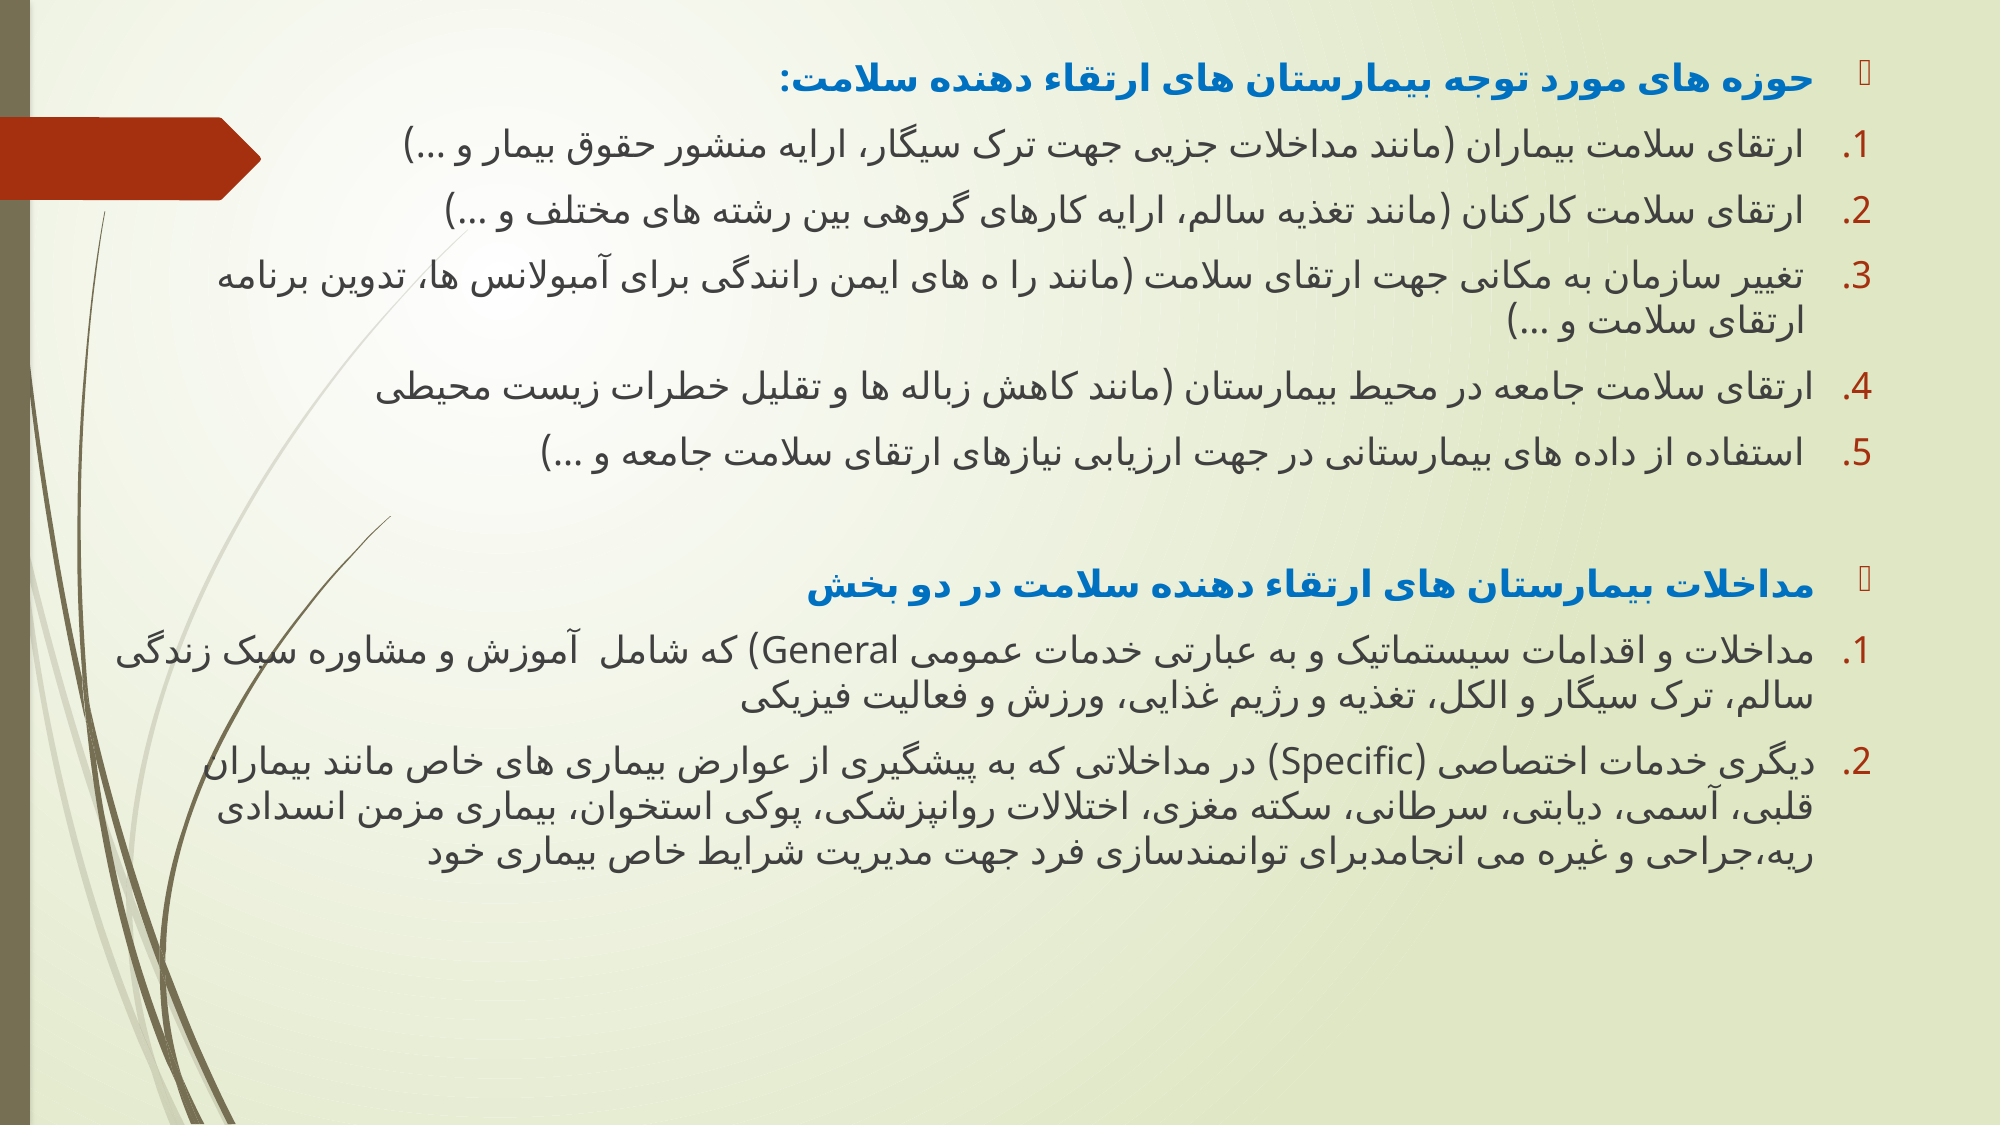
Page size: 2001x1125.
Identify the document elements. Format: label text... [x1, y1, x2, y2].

list حوزه های مورد توجه بیمارستان های ارتقاء دهنده سلامت: ارتقای سلامت بیماران (مانند مداخلات جزیی جهت ترک سیگار، ارایه منشور حقوق بیمار و …) ارتقای سلامت کارکنان (مانند تغذیه سالم، ارایه کارهای گروهی بین رشته های مختلف و …) تغییر سازمان به مکانی جهت ارتقای سلامت (مانند را ه های ایمن رانندگی برای آمبولانس ها، تدوین برنامه ارتقای سلامت و …) ارتقای سلامت جامعه در محیط بیمارستان (مانند کاهش زباله ها و تقلیل خطرات زیست محیطی استفاده از داده های بیمارستانی در جهت ارزیابی نیازهای ارتقای سلامت جامعه و …) مداخلات بیمارستان های ارتقاء دهنده سلامت در دو بخش مداخلات و اقدامات سیستماتیک و به عبارتی خدمات عمومی General) که شامل آموزش و مشاوره سبک زندگی سالم، ترک سیگار و الکل، تغذیه و رژیم غذایی، ورزش و فعالیت فیزیکی دیگری خدمات اختصاصی (Specific) در مداخلاتی که به پیشگیری از عوارض بیماری های خاص مانند بیماران قلبی، آسمی، دیابتی، سرطانی، سکته مغزی، اختلالات روانپزشکی، پوکی استخوان، بیماری مزمن انسدادی ریه،جراحی و غیره می انجامدبرای توانمندسازی فرد جهت مدیریت شرایط خاص بیماری خود [97, 46, 1888, 1072]
